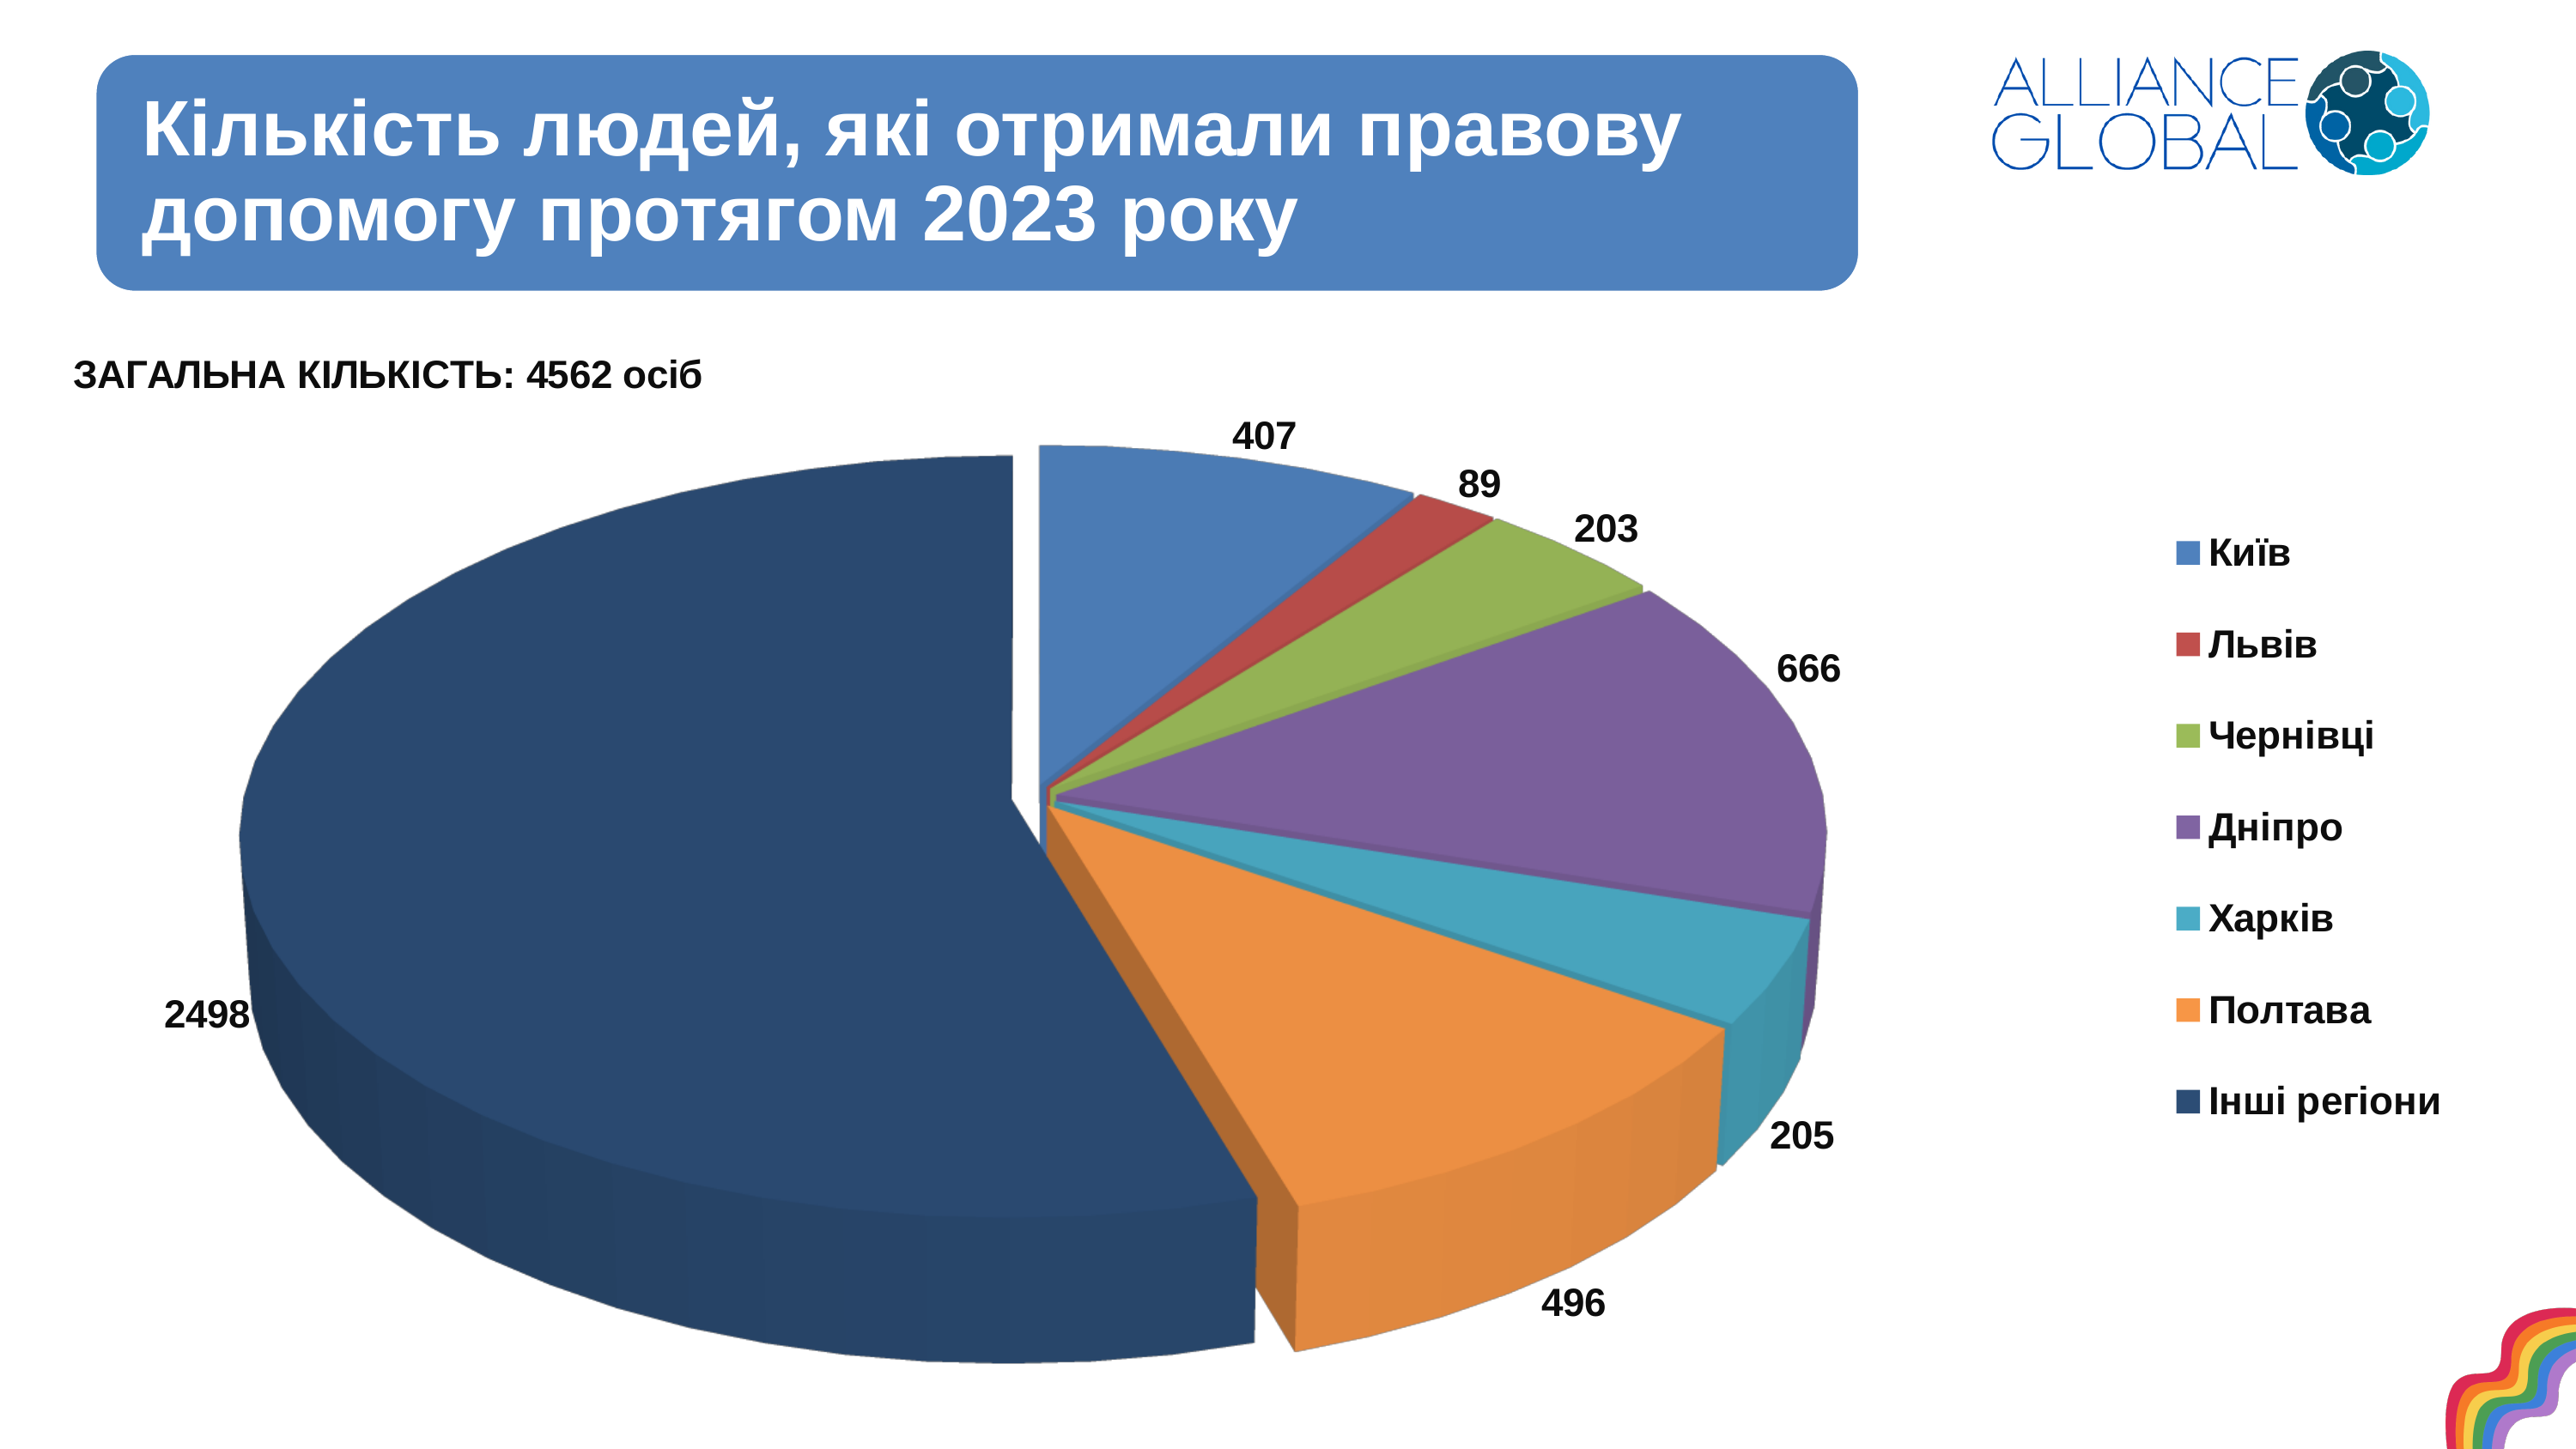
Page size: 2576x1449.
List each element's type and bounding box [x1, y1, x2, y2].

text_box [1992, 51, 2457, 175]
text_box [94, 52, 1861, 297]
text_box [2440, 1300, 2576, 1449]
chart [59, 336, 2504, 1396]
